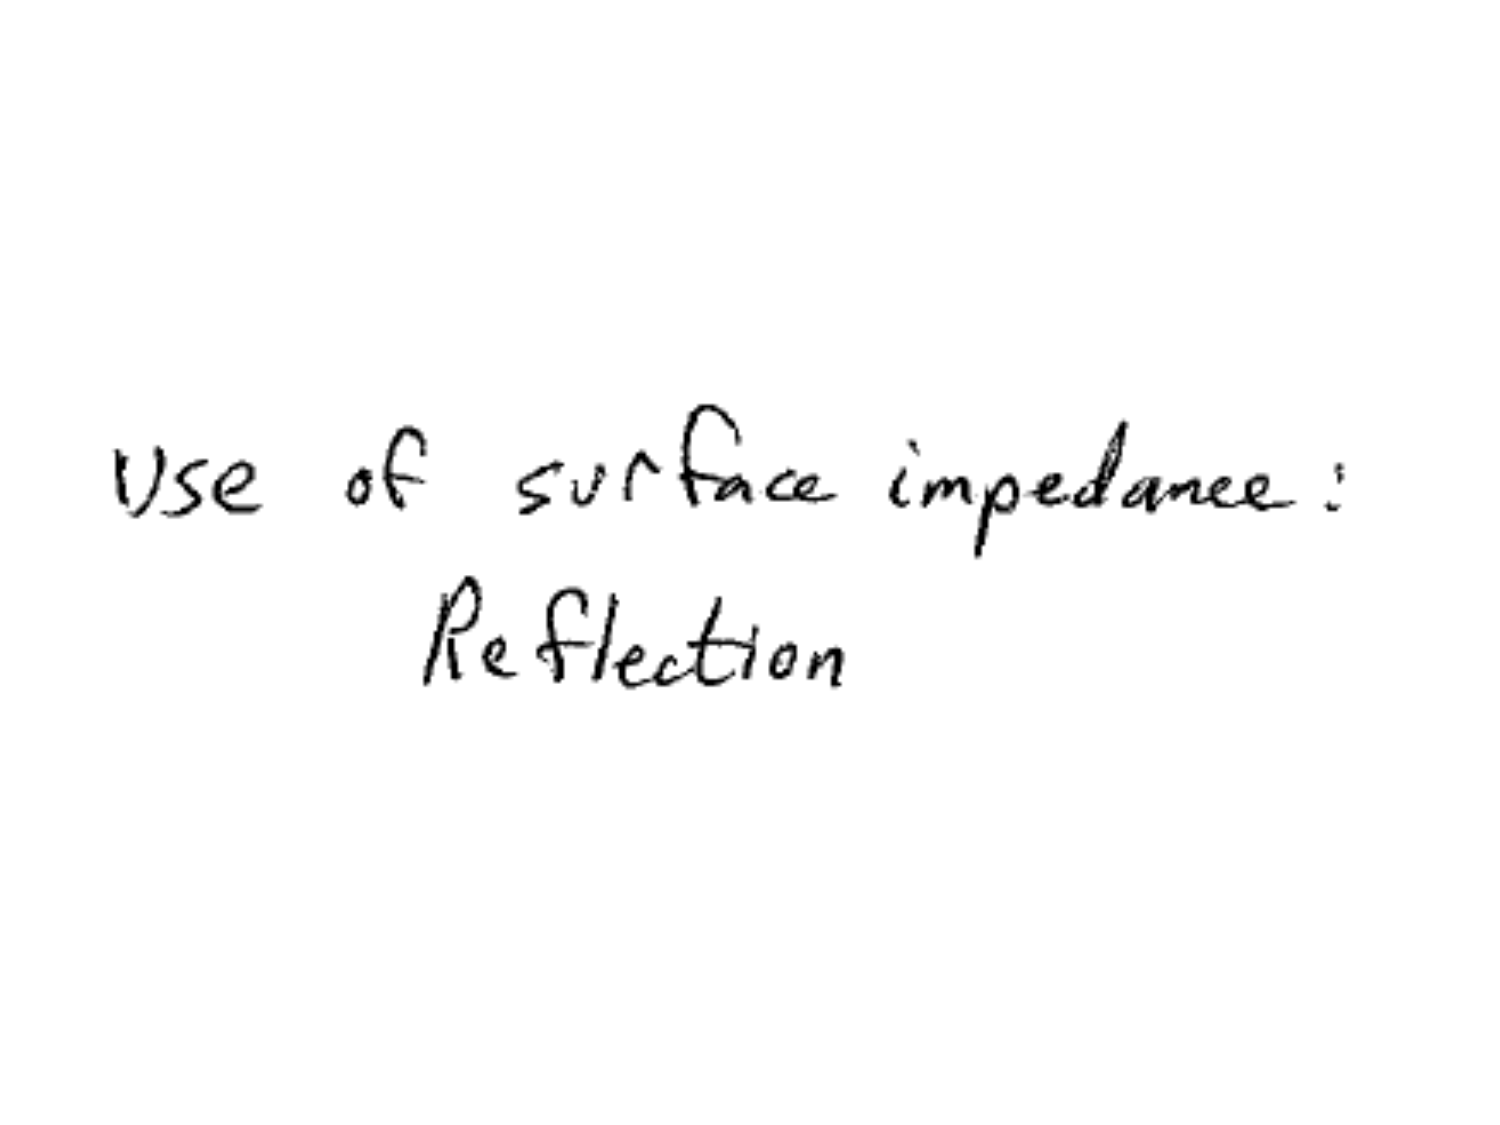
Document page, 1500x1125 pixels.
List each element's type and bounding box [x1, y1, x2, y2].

picture [62, 399, 1438, 726]
